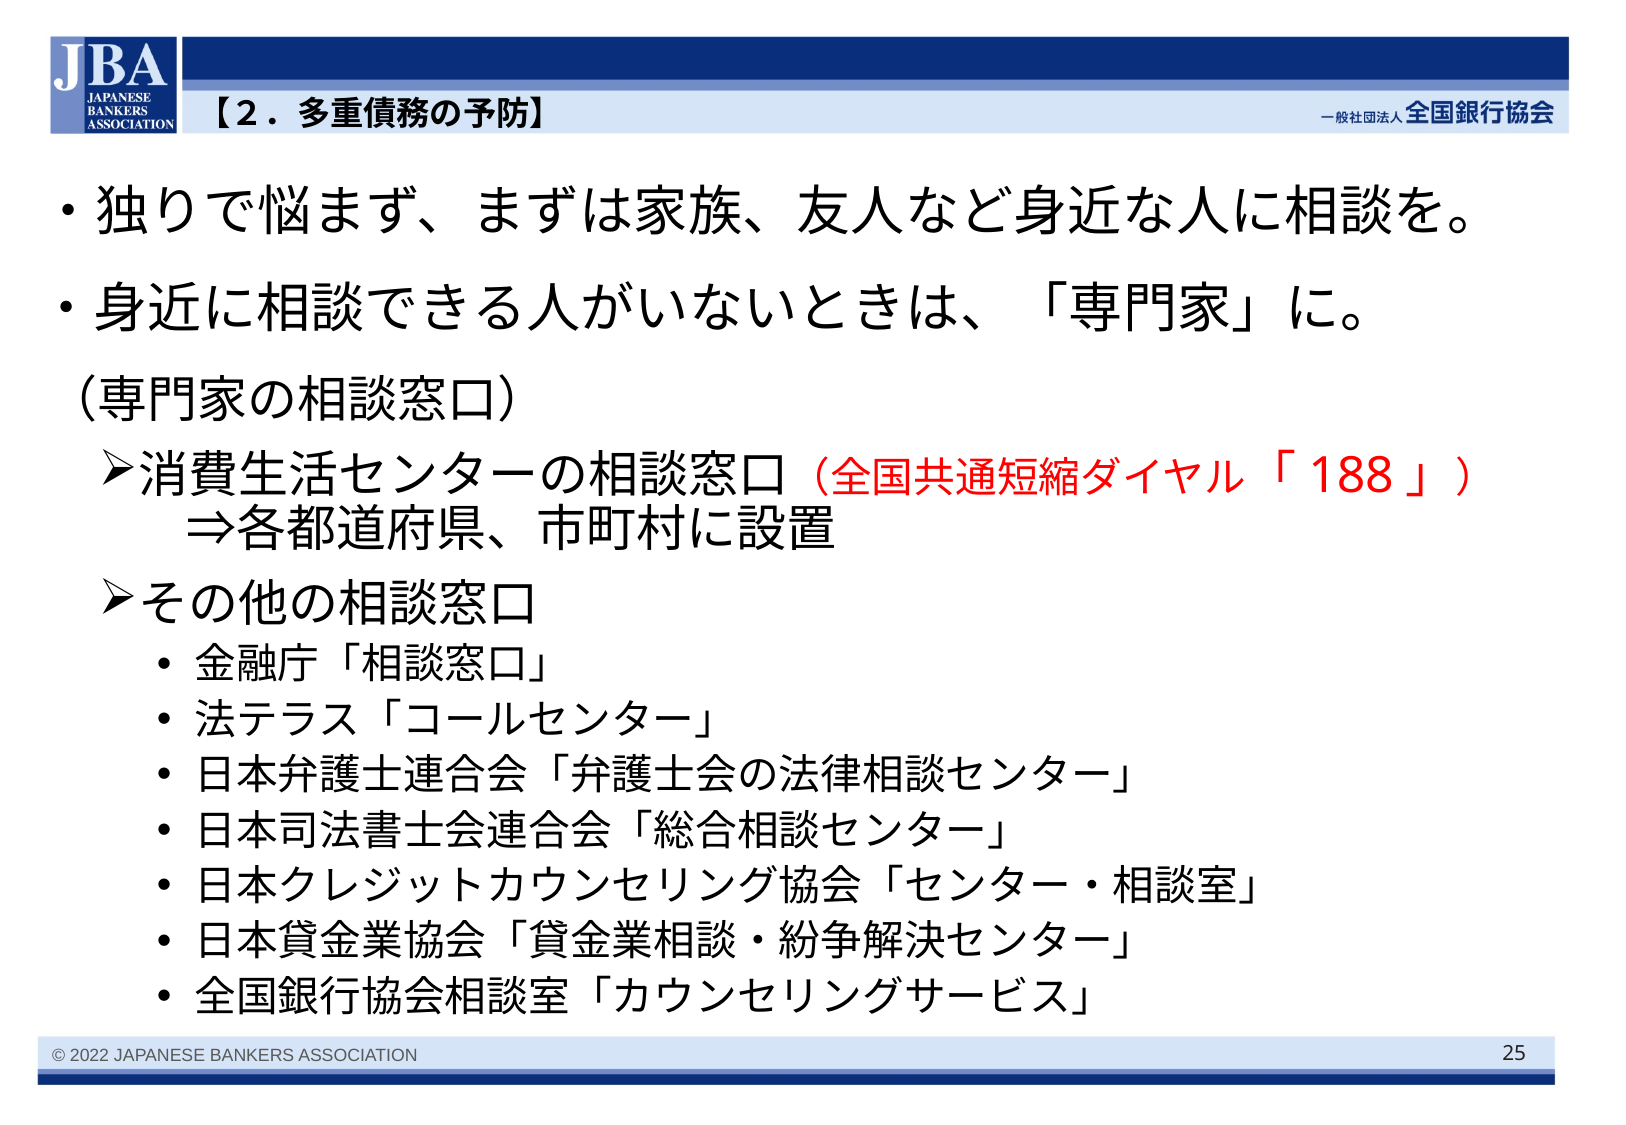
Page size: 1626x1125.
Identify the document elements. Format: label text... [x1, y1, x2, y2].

picture [409, 1051, 414, 1059]
text_box 【２．多重債務の予防】 [182, 90, 728, 134]
picture [394, 1051, 402, 1060]
picture [81, 1051, 87, 1060]
picture [161, 1051, 166, 1059]
list （専門家の相談窓口） 消費生活センターの相談窓口（全国共通短縮ダイヤル「188」） ⇒各都道府県、市町村に設置 その他の相談窓口 金融庁「相談窓口」 法テラス「コールセンター」 日本弁護士連合会「弁護士会の法律相談センター」 日本司法書士会連合会「総合相談センター」 日本クレジットカウンセリング協会「センター・相談室」 日本貸金業協会「貸金業相談・紛争解決センター」 全国銀行協会相談室「カウンセリングサービス」 [2, 367, 1597, 1051]
picture [238, 1051, 243, 1059]
picture [0, 1023, 1592, 1121]
title ・独りで悩まず、まずは家族、友人など身近な人に相談を。 ・身近に相談できる人がいないときは、「専門家」に。 [24, 136, 1607, 371]
picture [13, 0, 1606, 150]
picture [336, 1051, 344, 1060]
